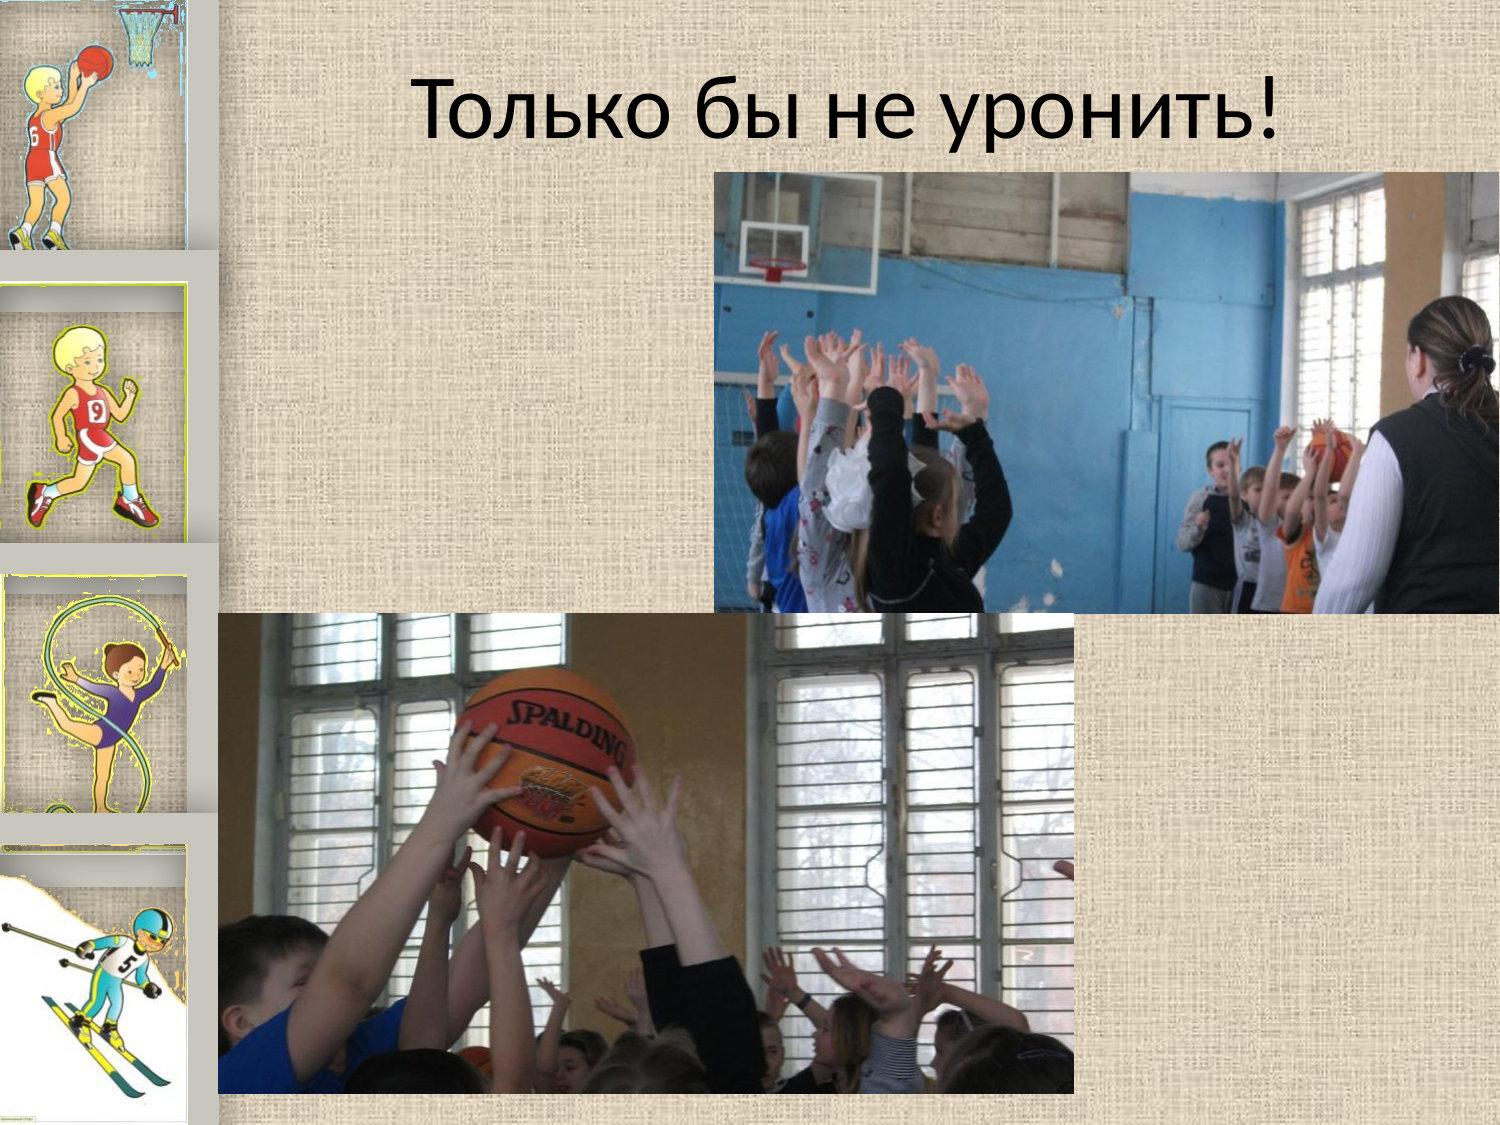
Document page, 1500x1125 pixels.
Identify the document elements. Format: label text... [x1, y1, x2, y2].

picture [0, 281, 188, 543]
picture [0, 844, 188, 1125]
picture [218, 0, 1500, 1125]
title Только бы не уронить! [246, 19, 1449, 185]
picture [0, 0, 188, 250]
picture [0, 574, 187, 813]
